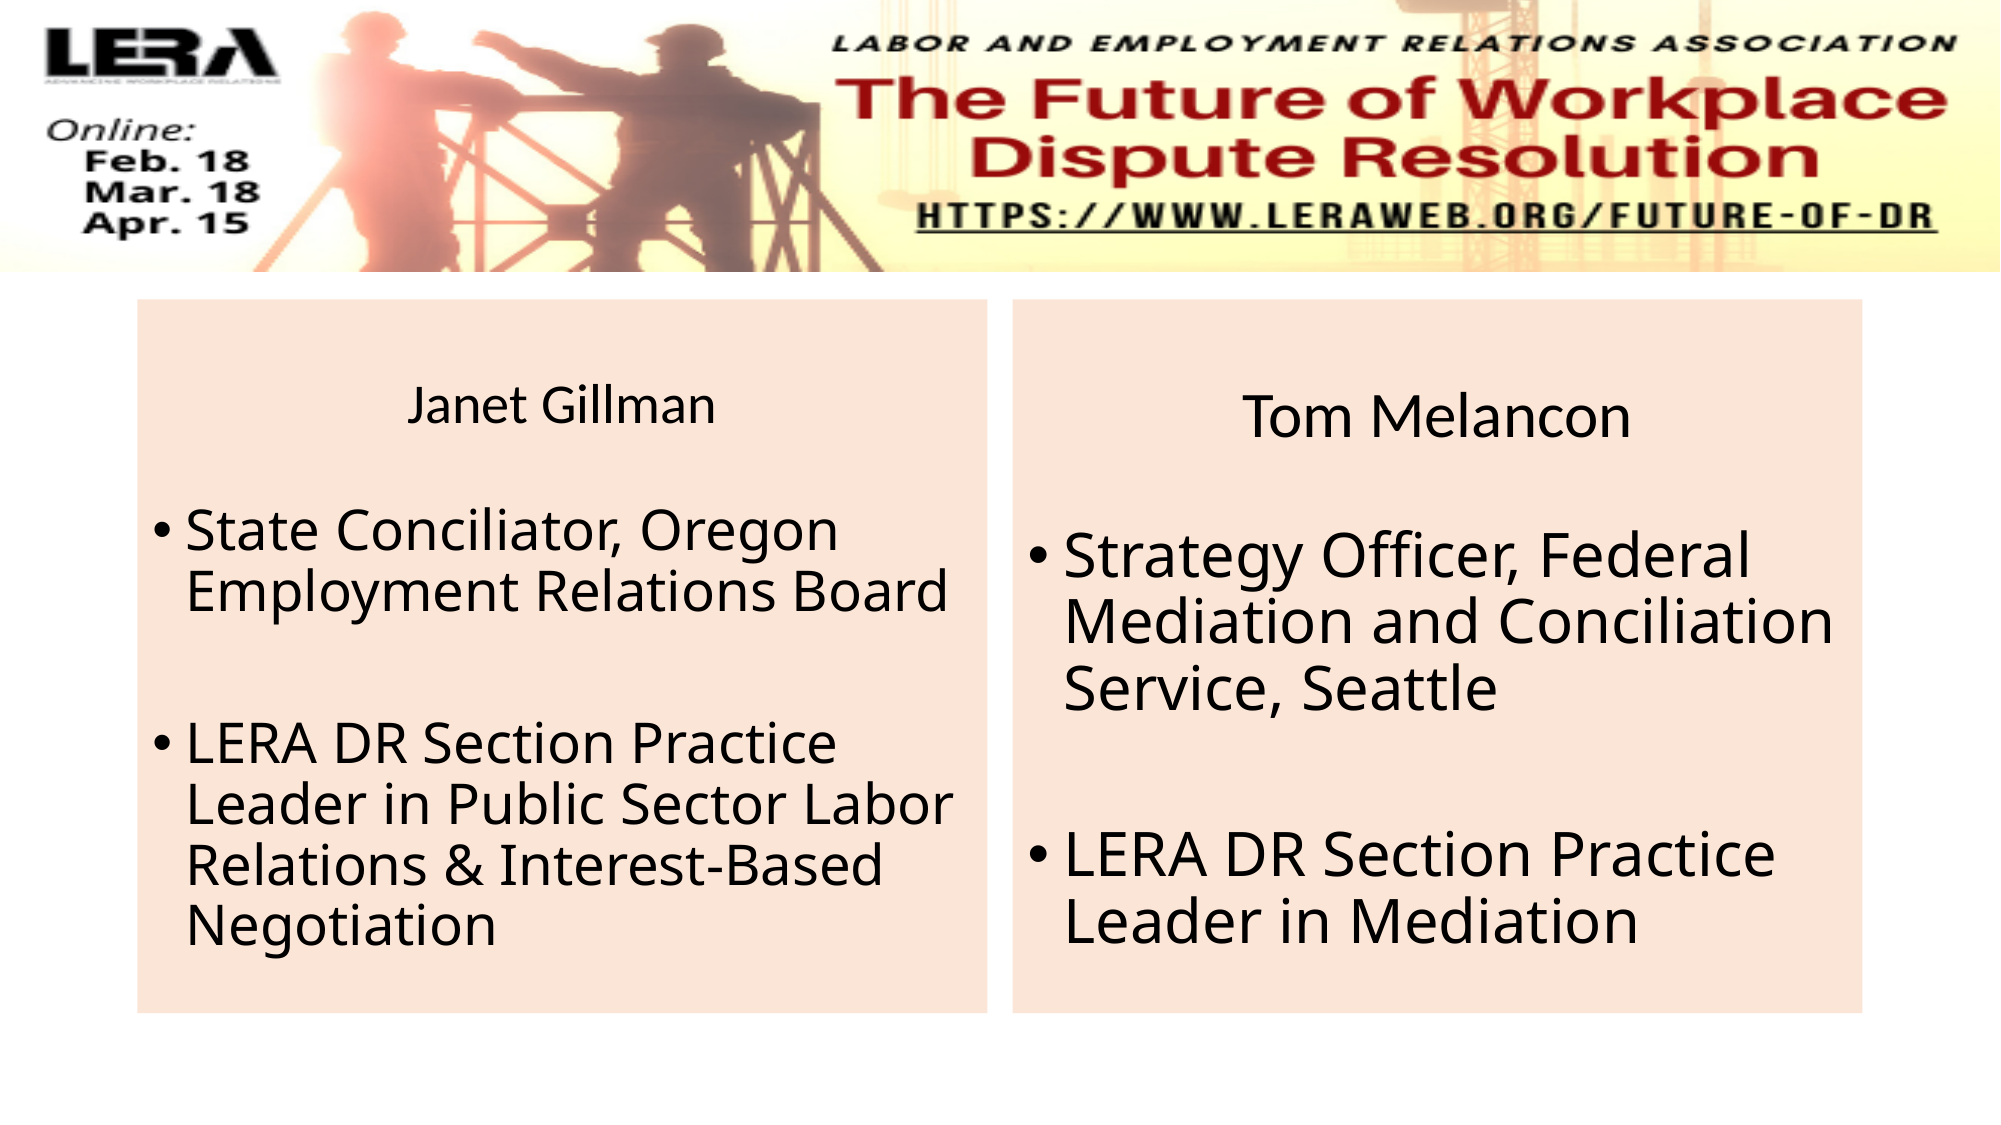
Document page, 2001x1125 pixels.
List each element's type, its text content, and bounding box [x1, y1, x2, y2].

list Janet Gillman State Conciliator, Oregon Employment Relations Board LERA DR Section Practice Leader in Public Sector Labor Relations & Interest-Based Negotiation [137, 299, 988, 1014]
picture [0, 0, 2000, 272]
list Tom Melancon Strategy Officer, Federal Mediation and Conciliation Service, Seattle LERA DR Section Practice Leader in Mediation [1012, 299, 1863, 1014]
